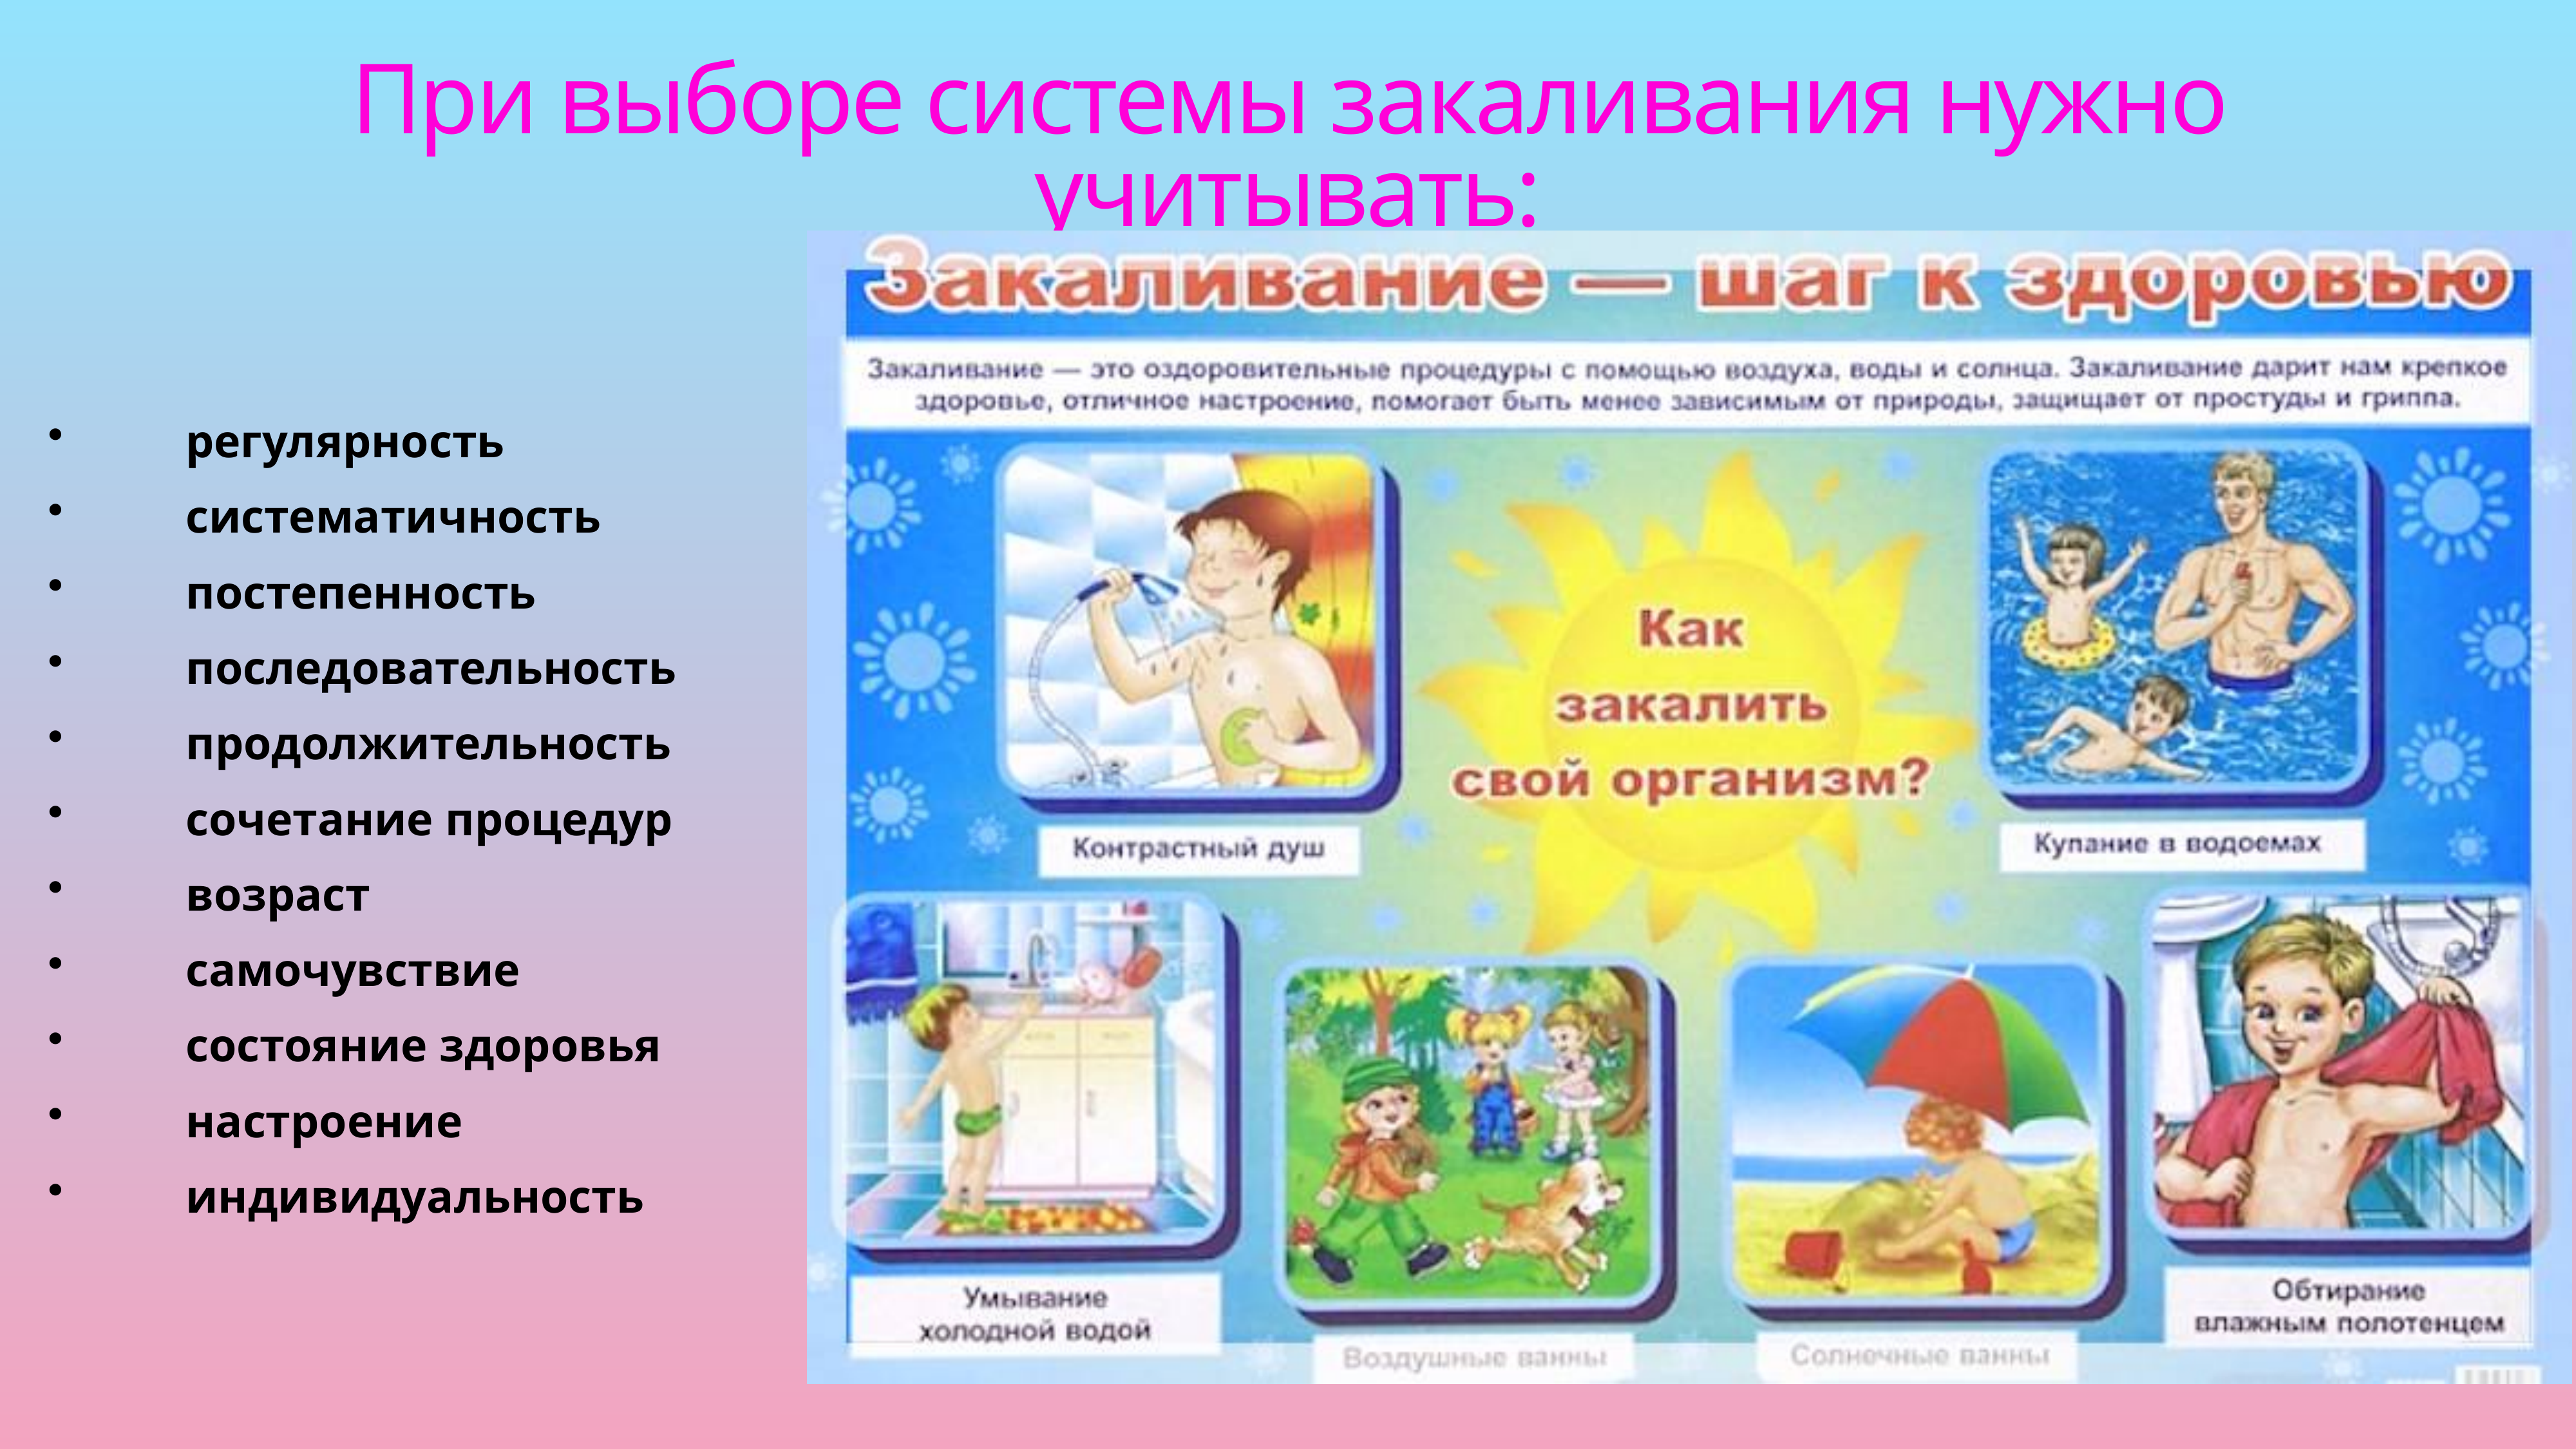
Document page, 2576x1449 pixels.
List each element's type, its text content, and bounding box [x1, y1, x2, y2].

list регулярность систематичность постепенность последовательность продолжительность сочетание процедур возраст самочувствие состояние здоровья настроение индивидуальность [42, 406, 788, 1385]
picture [807, 231, 2572, 1384]
list При выборе системы закаливания нужно учитывать: [82, 53, 2494, 234]
